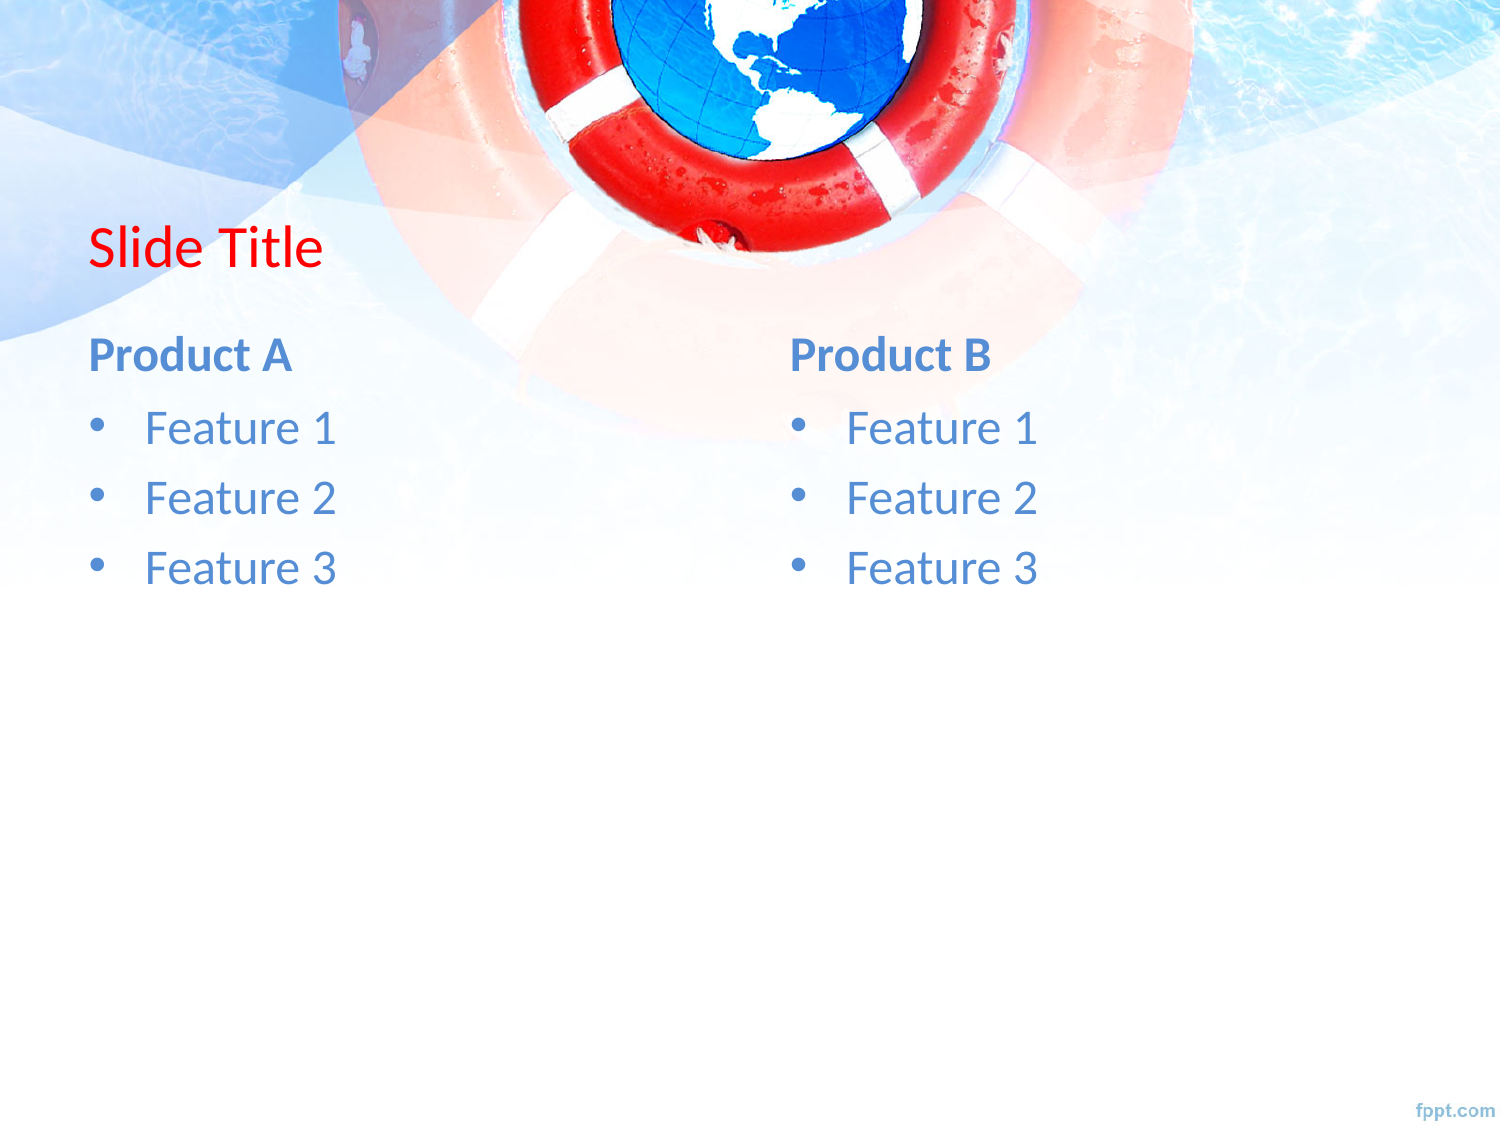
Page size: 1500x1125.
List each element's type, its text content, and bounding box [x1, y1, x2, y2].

list Feature 1 Feature 2 Feature 3 [775, 387, 1452, 911]
list Feature 1 Feature 2 Feature 3 [73, 387, 775, 911]
list Product A [73, 286, 775, 387]
title Slide Title [73, 199, 1449, 286]
picture [0, 0, 1500, 1125]
list Product B [775, 286, 1452, 387]
